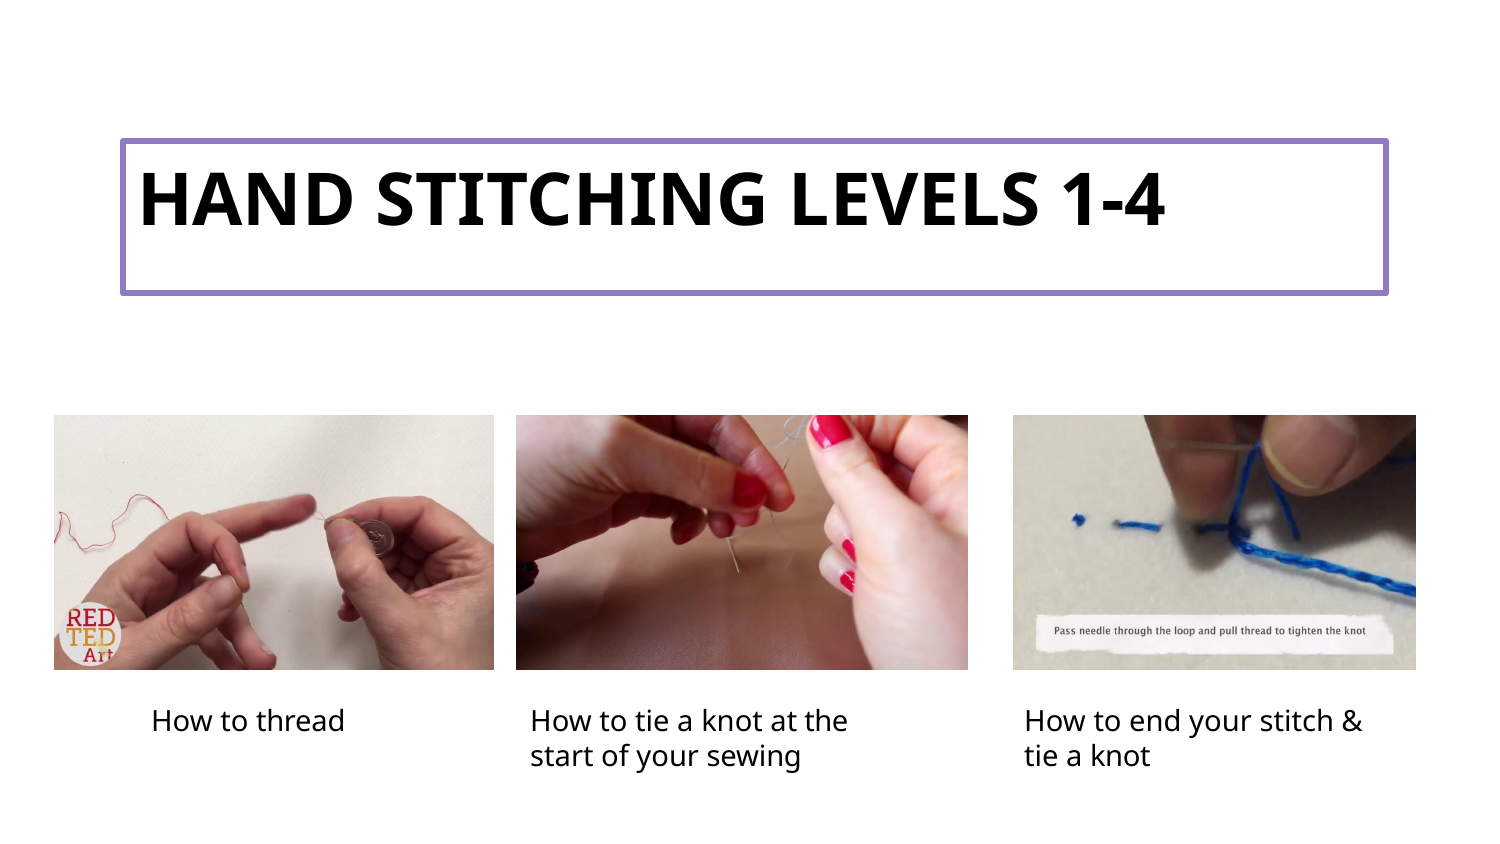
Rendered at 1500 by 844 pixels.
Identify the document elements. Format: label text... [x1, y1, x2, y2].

text_box How to end your stitch & tie a knot [1022, 699, 1366, 772]
picture [1013, 415, 1416, 671]
text_box How to tie a knot at the start of your sewing [528, 699, 860, 772]
picture [515, 415, 968, 671]
text_box How to thread [149, 699, 350, 737]
picture [54, 415, 494, 671]
title HAND STITCHING LEVELS 1-4 [123, 141, 1386, 294]
